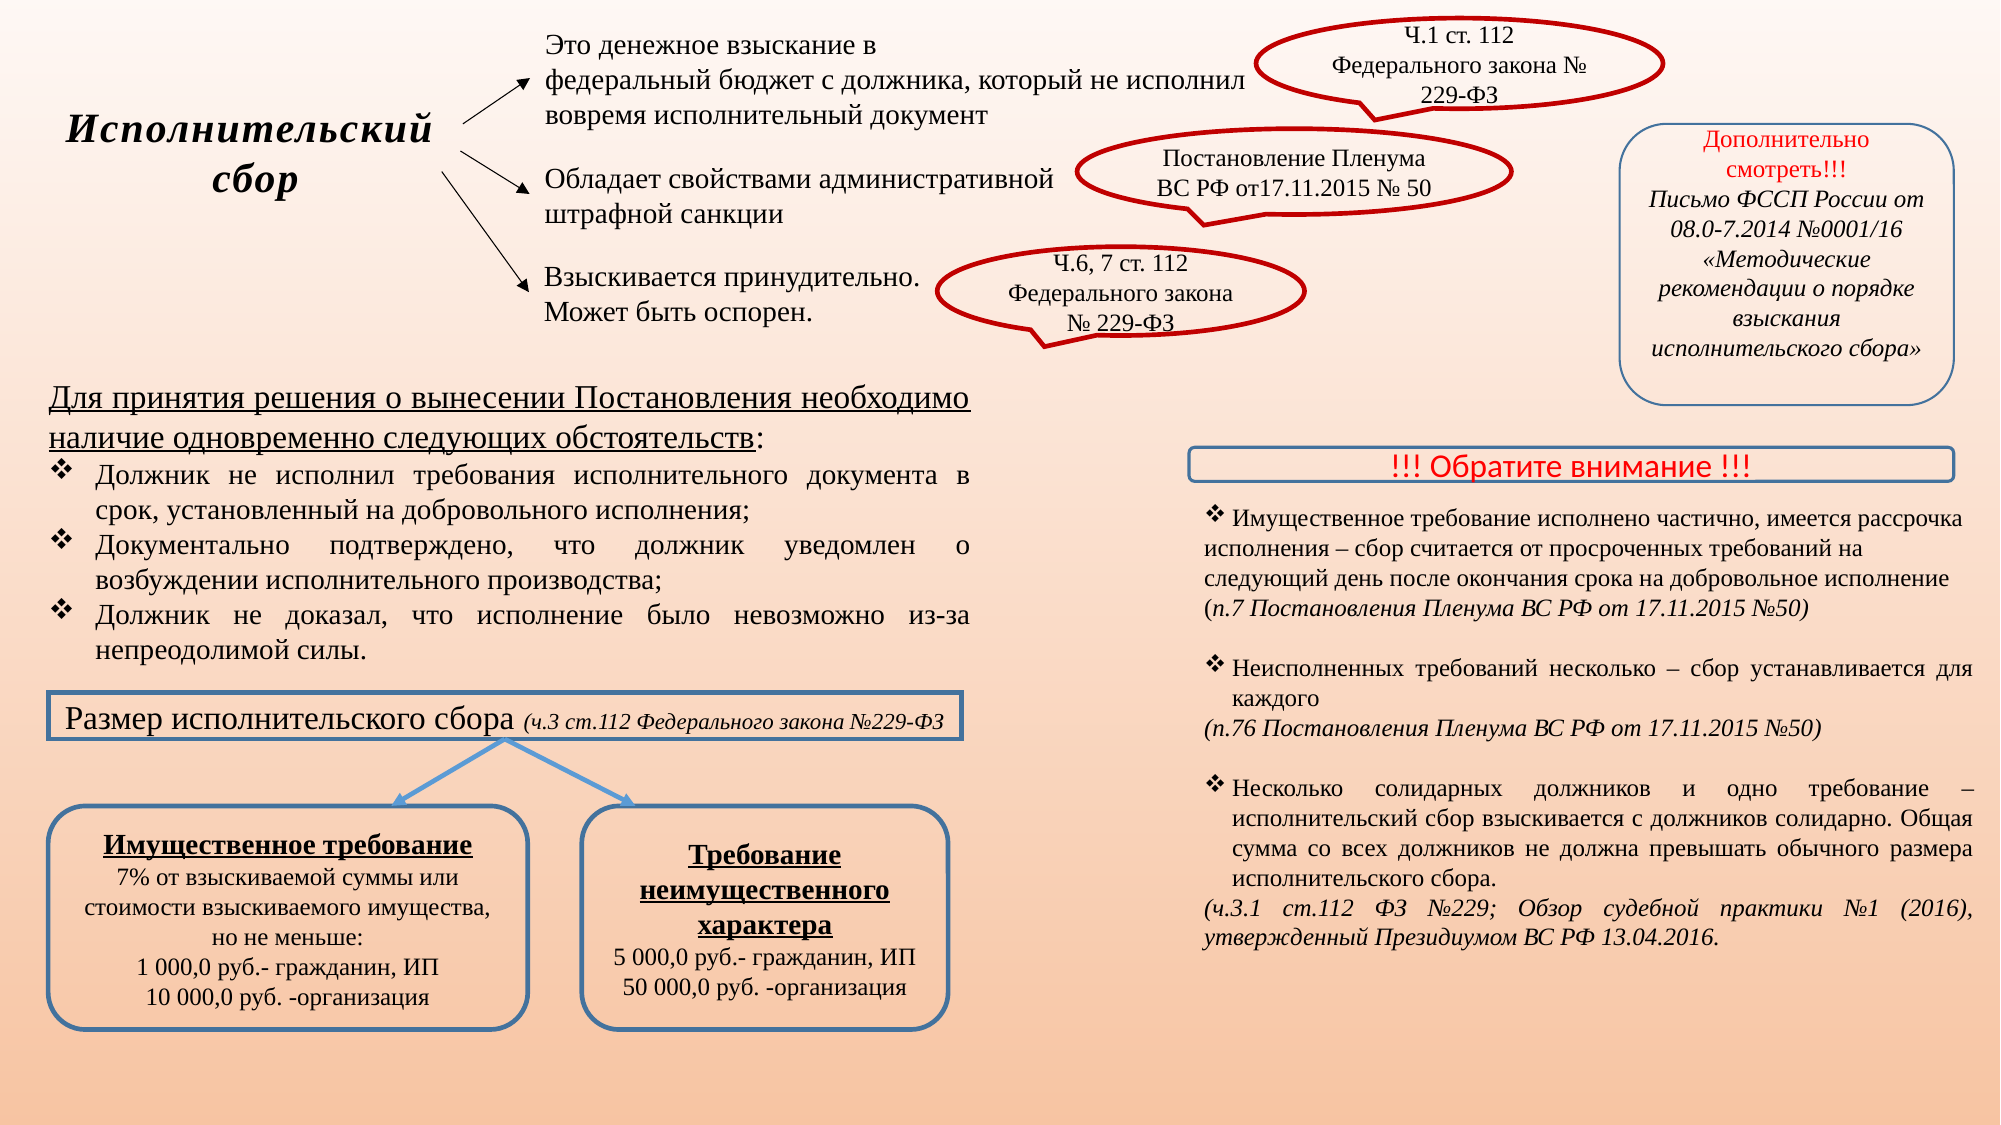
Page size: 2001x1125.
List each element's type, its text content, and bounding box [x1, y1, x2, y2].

text_box Размер исполнительского сбора (ч.3 ст.112 Федерального закона №229-ФЗ [47, 692, 962, 740]
text_box Имущественное требование 7% от взыскиваемой суммы или стоимости взыскиваемого имущества, но не меньше: 1 000,0 руб.- гражданин, ИП 10 000,0 руб. -организация [47, 804, 529, 1031]
text_box Обладает свойствами административной штрафной санкции [529, 151, 1078, 237]
text_box !!! Обратите внимание !!! [1187, 446, 1955, 483]
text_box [441, 171, 528, 293]
text_box Для принятия решения о вынесении Постановления необходимо наличие одновременно следующих обстоятельств: Должник не исполнил требования исполнительного документа в срок, установленный на добровольного исполнения; Документально подтверждено, что должник уведомлен о возбуждении исполнительного производства; Должник не доказал, что исполнение было невозможно из-за непреодолимой силы. [33, 367, 986, 673]
text_box Постановление Пленума ВС РФ от17.11.2015 № 50 [1076, 127, 1513, 227]
text_box Дополнительно смотреть!!! Письмо ФССП России от 08.0-7.2014 №0001/16 «Методические рекомендации о порядке взыскания исполнительского сбора» [1618, 122, 1955, 407]
text_box Ч.6, 7 ст. 112 Федерального закона № 229-ФЗ [936, 245, 1306, 348]
text_box Взыскивается принудительно. Может быть оспорен. [528, 249, 937, 335]
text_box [462, 78, 528, 124]
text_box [504, 739, 636, 806]
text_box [462, 151, 528, 171]
text_box Исполнительский сбор [50, 93, 461, 209]
text_box Это денежное взыскание в федеральный бюджет с должника, который не исполнил вовремя исполнительный документ [530, 18, 1269, 138]
text_box Требование неимущественного характера 5 000,0 руб.- гражданин, ИП 50 000,0 руб. -организация [580, 804, 950, 1031]
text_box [391, 739, 504, 806]
text_box Имущественное требование исполнено частично, имеется рассрочка исполнения – сбор считается от просроченных требований на следующий день после окончания срока на добровольное исполнение (п.7 Постановления Пленума ВС РФ от 17.11.2015 №50) Неисполненных требований несколько – сбор устанавливается для каждого (п.76 Постановления Пленума ВС РФ от 17.11.2015 №50) Несколько солидарных должников и одно требование – исполнительский сбор взыскивается с должников солидарно. Общая сумма со всех должников не должна превышать обычного размера исполнительского сбора. (ч.3.1 ст.112 ФЗ №229; Обзор судебной практики №1 (2016), утвержденный Президиумом ВС РФ 13.04.2016. [1189, 494, 1990, 959]
text_box Ч.1 ст. 112 Федерального закона № 229-ФЗ [1254, 17, 1665, 122]
